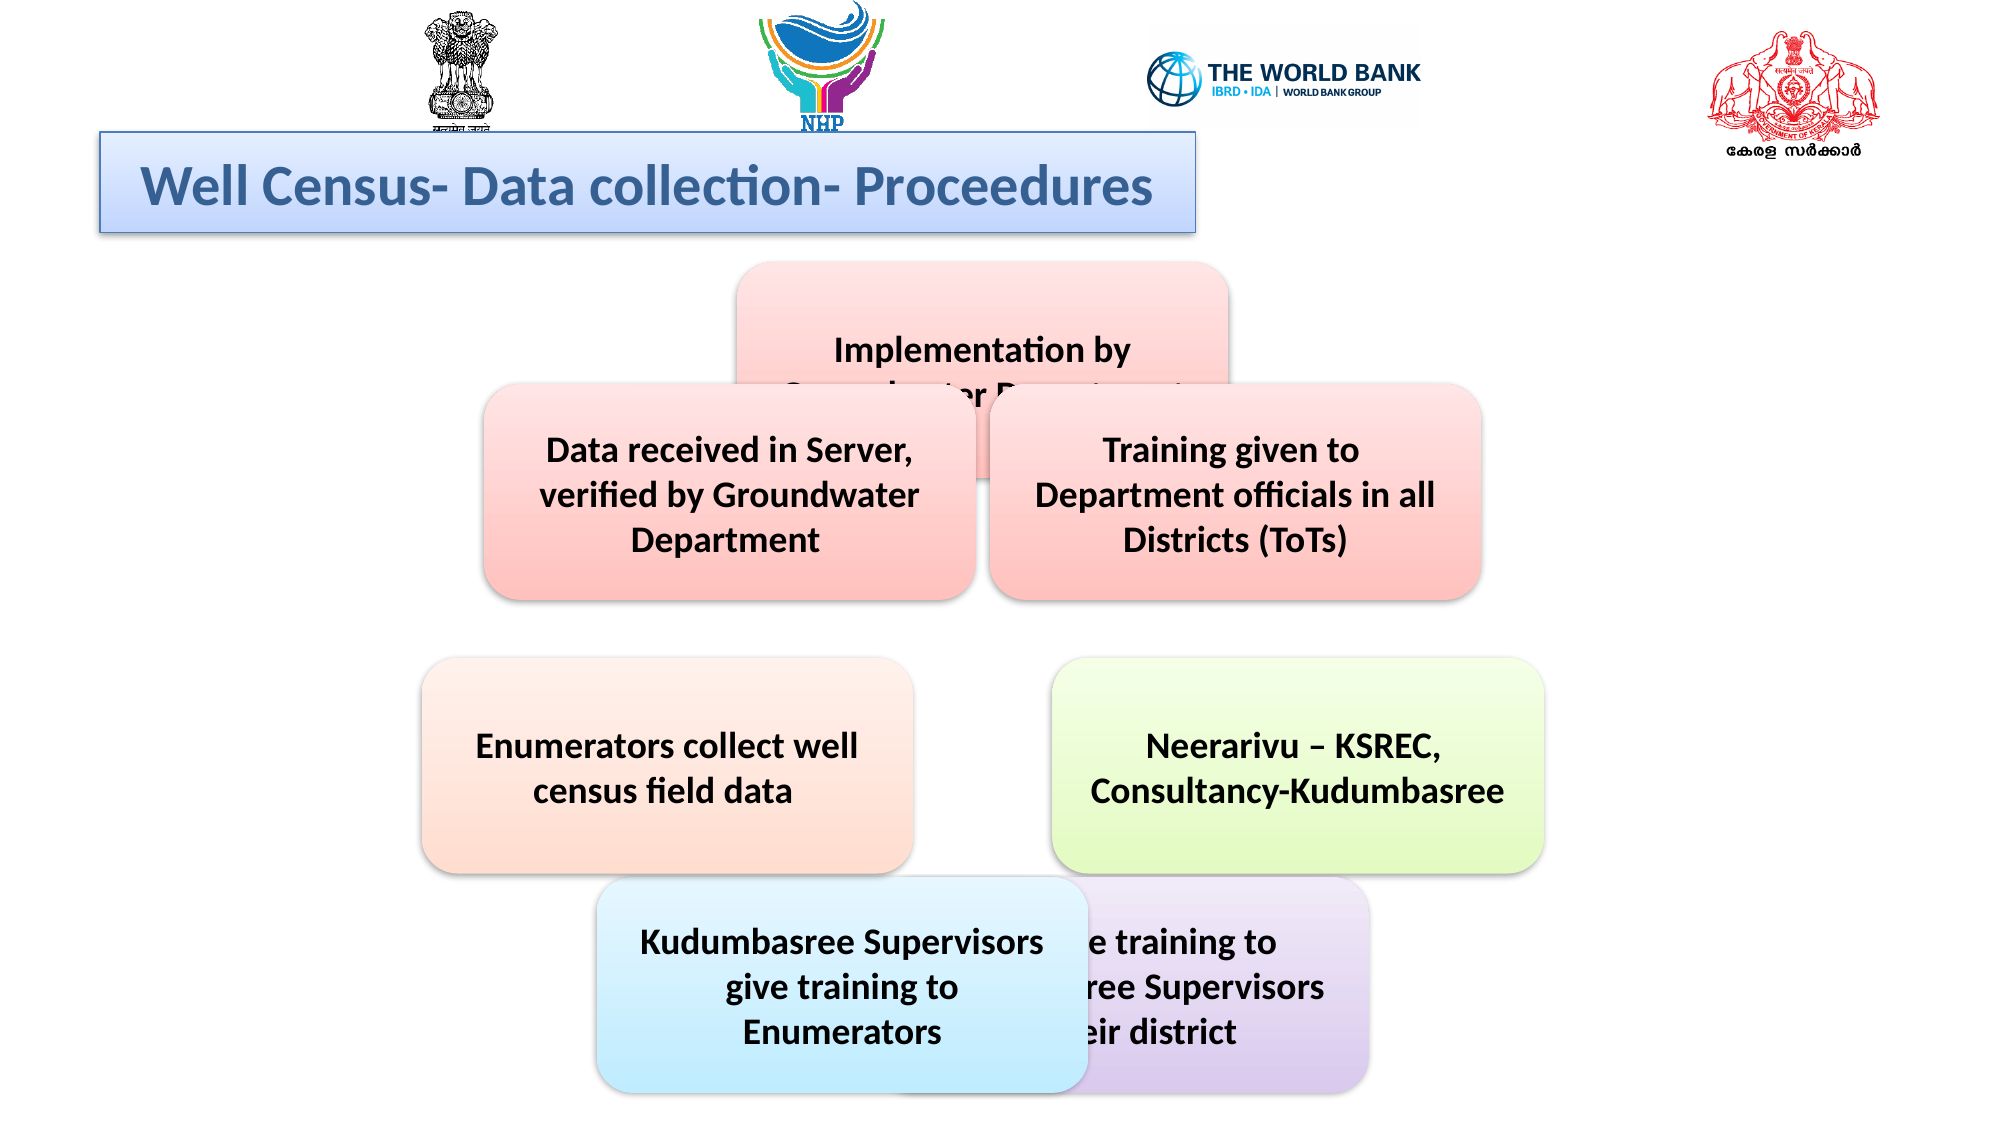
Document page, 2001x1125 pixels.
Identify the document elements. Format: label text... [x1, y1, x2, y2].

title Well Census- Data collection- Proceedures [99, 131, 1196, 233]
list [0, 262, 1966, 1125]
picture [754, 0, 890, 131]
picture [1147, 24, 1421, 134]
picture [424, 11, 498, 131]
picture [1706, 31, 1880, 160]
